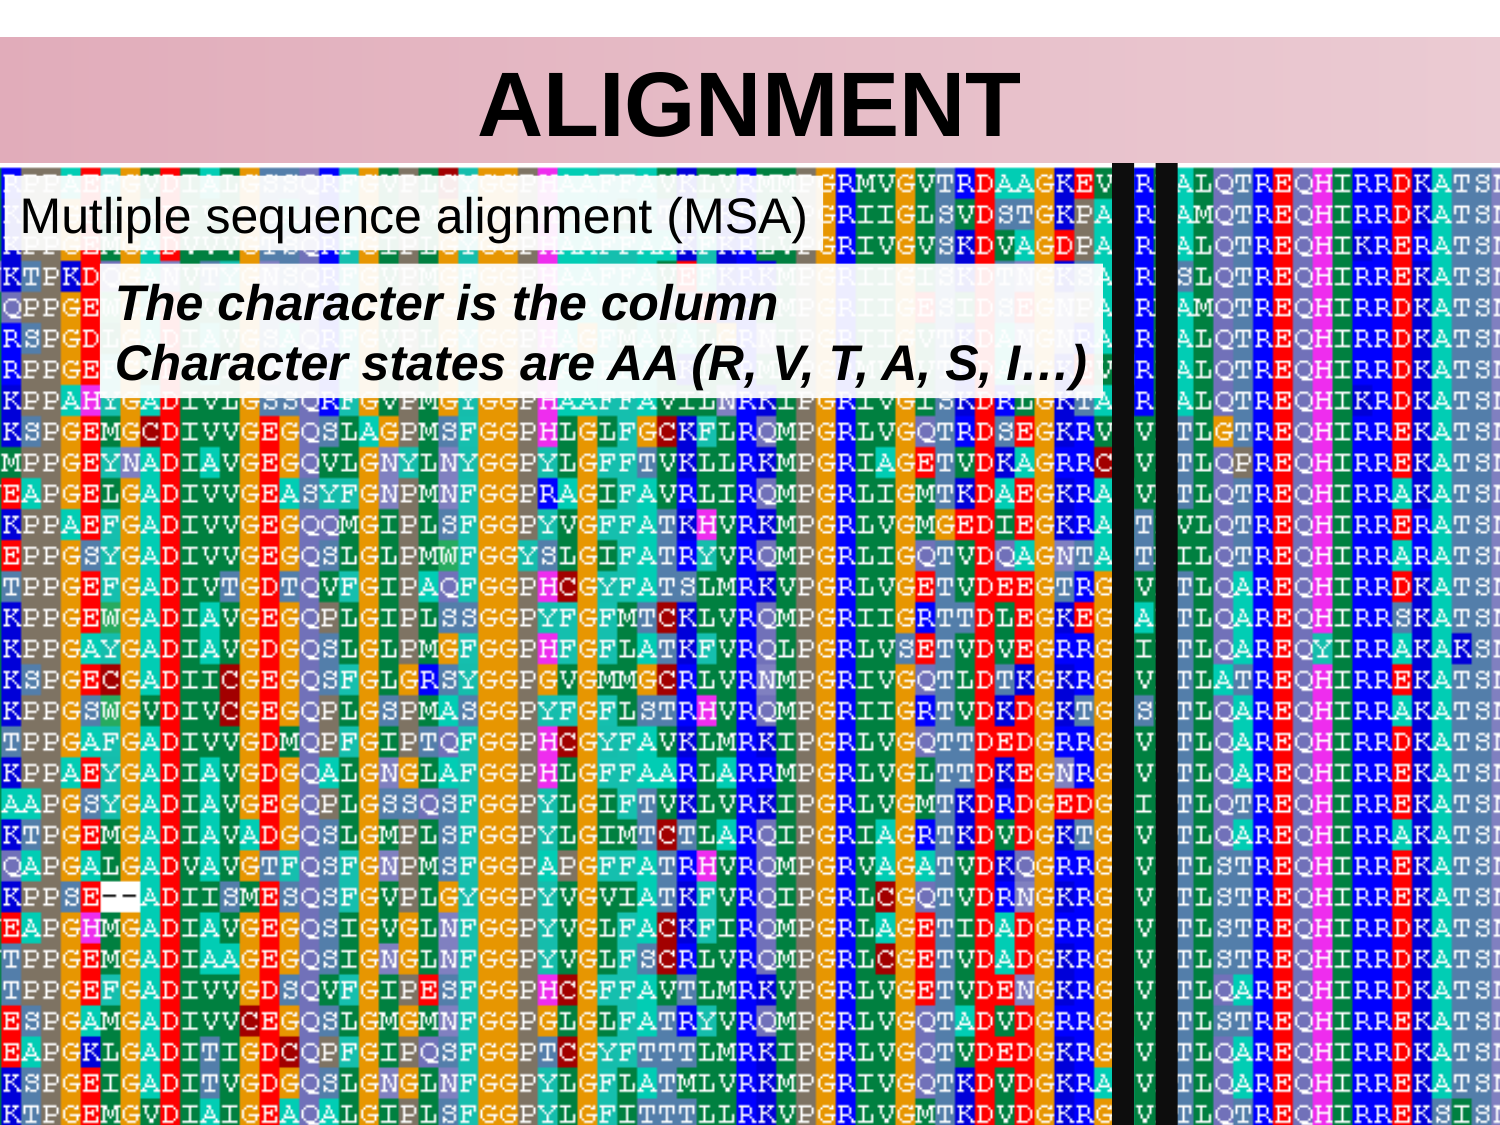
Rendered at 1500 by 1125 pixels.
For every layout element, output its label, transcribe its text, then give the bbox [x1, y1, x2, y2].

picture [0, 105, 1500, 1125]
text_box alignment [0, 37, 1500, 101]
